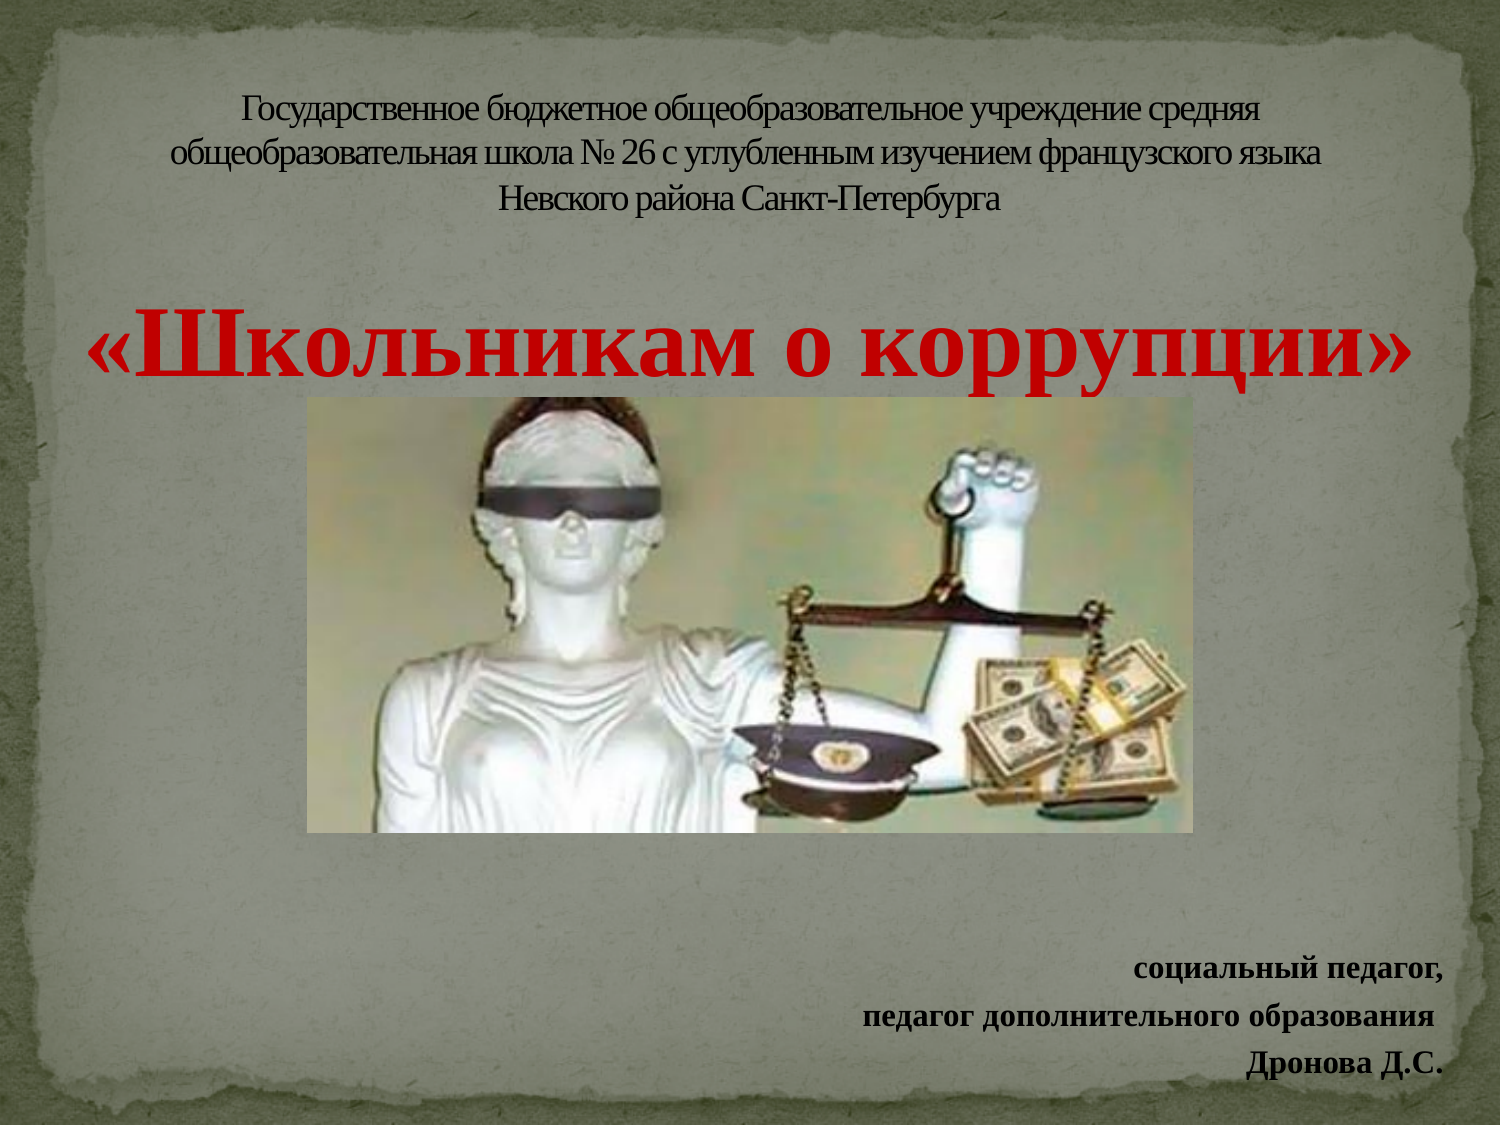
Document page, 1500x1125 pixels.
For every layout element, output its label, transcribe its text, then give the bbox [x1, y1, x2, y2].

list «Школьникам о коррупции» социальный педагог, педагог дополнительного образования Дронова Д.С. [41, 267, 1459, 1094]
title Государственное бюджетное общеобразовательное учреждение средняя общеобразовательная школа № 26 с углубленным изучением французского языка Невского района Санкт-Петербурга [74, 24, 1425, 225]
picture [307, 397, 1193, 833]
